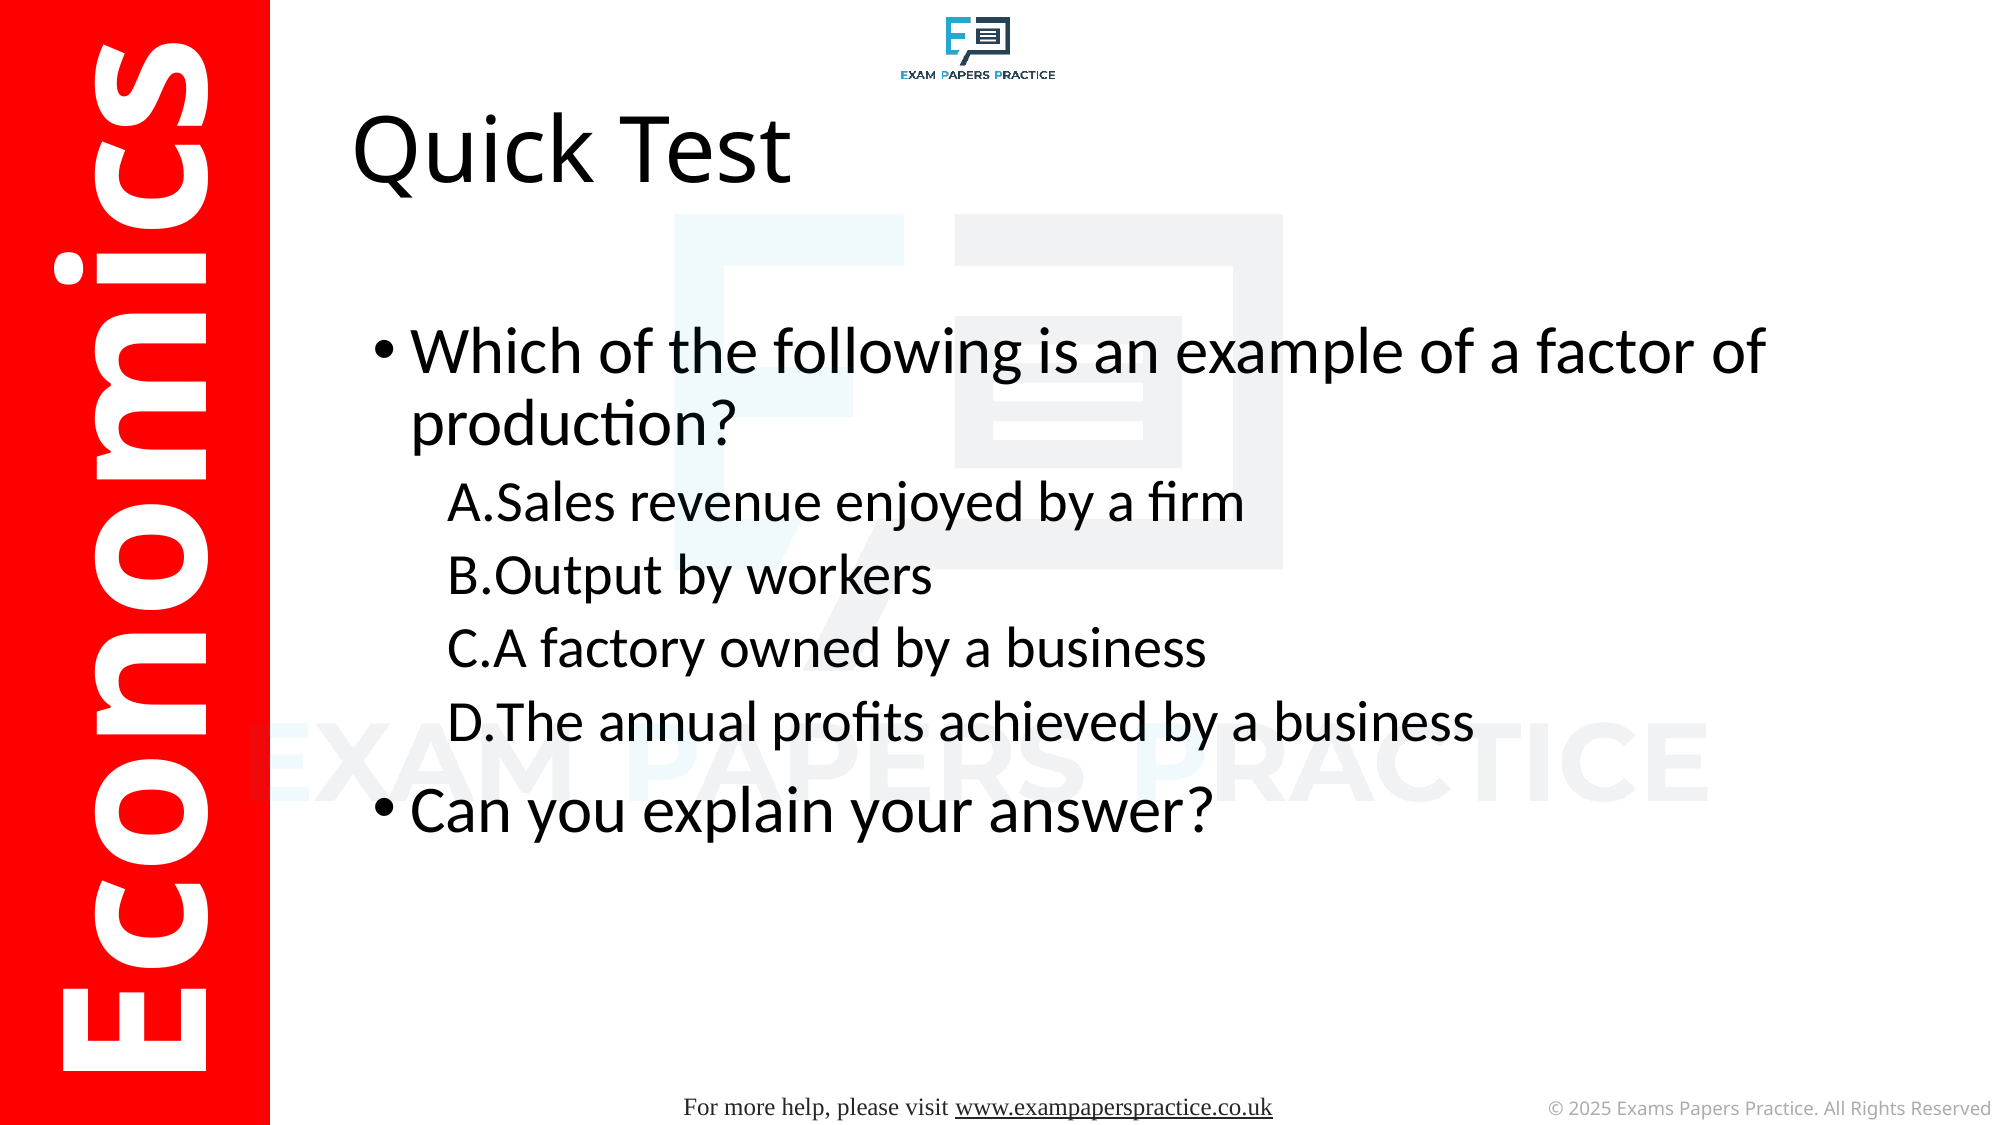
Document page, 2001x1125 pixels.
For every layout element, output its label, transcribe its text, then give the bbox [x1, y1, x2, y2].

picture [901, 17, 1055, 79]
picture [249, 214, 1708, 803]
text_box For more help, please visit www.exampaperspractice.co.uk [646, 1083, 1310, 1122]
list Which of the following is an example of a factor of production? Sales revenue enjoyed by a firm Output by workers A factory owned by a business The annual profits achieved by a business Can you explain your answer? [357, 308, 1868, 1125]
title Quick Test [335, 73, 1868, 233]
text_box © 2025 Exams Papers Practice. All Rights Reserved [1519, 1088, 2000, 1125]
